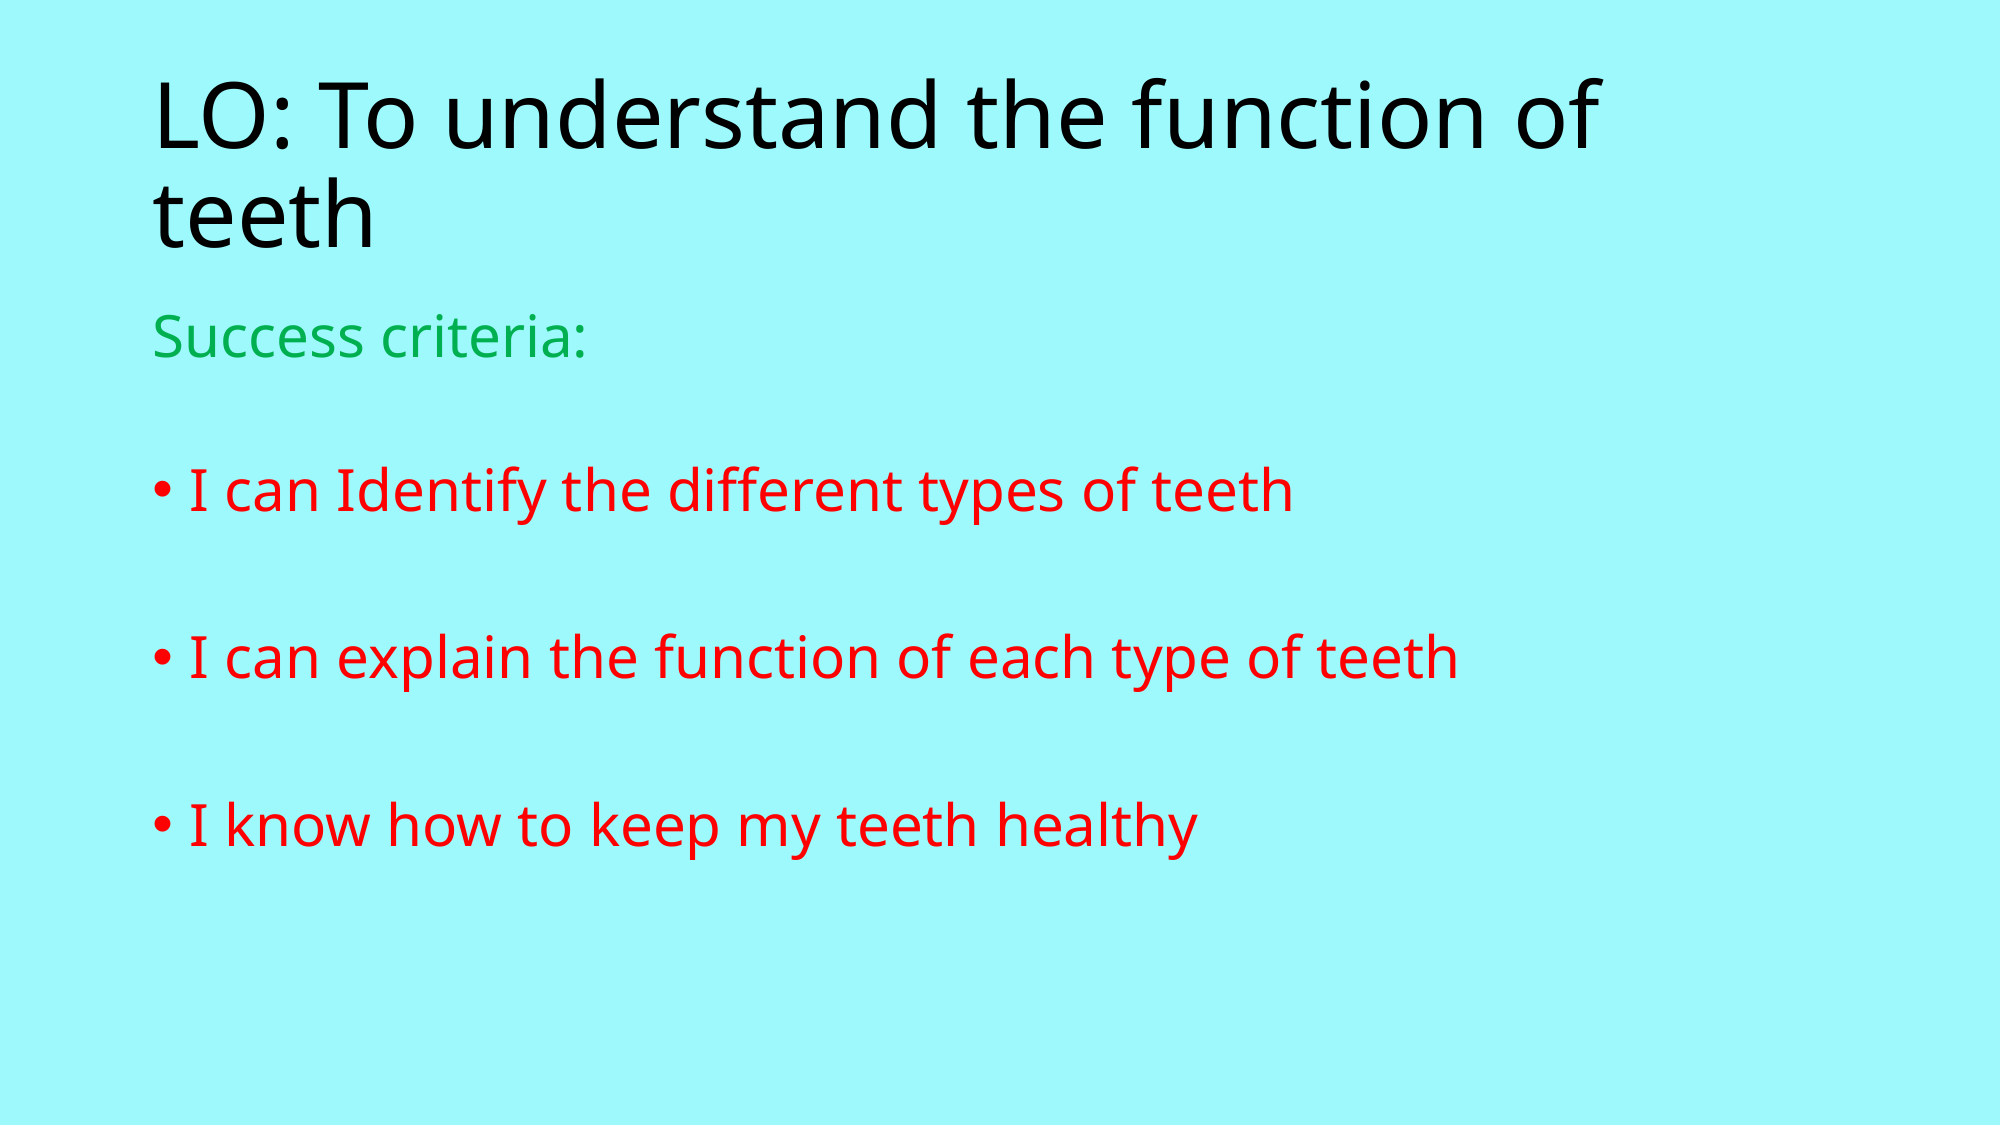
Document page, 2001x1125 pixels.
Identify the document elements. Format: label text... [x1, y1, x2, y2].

title LO: To understand the function of teeth [137, 59, 1863, 278]
list Success criteria: I can Identify the different types of teeth I can explain the function of each type of teeth I know how to keep my teeth healthy [137, 299, 1863, 1014]
